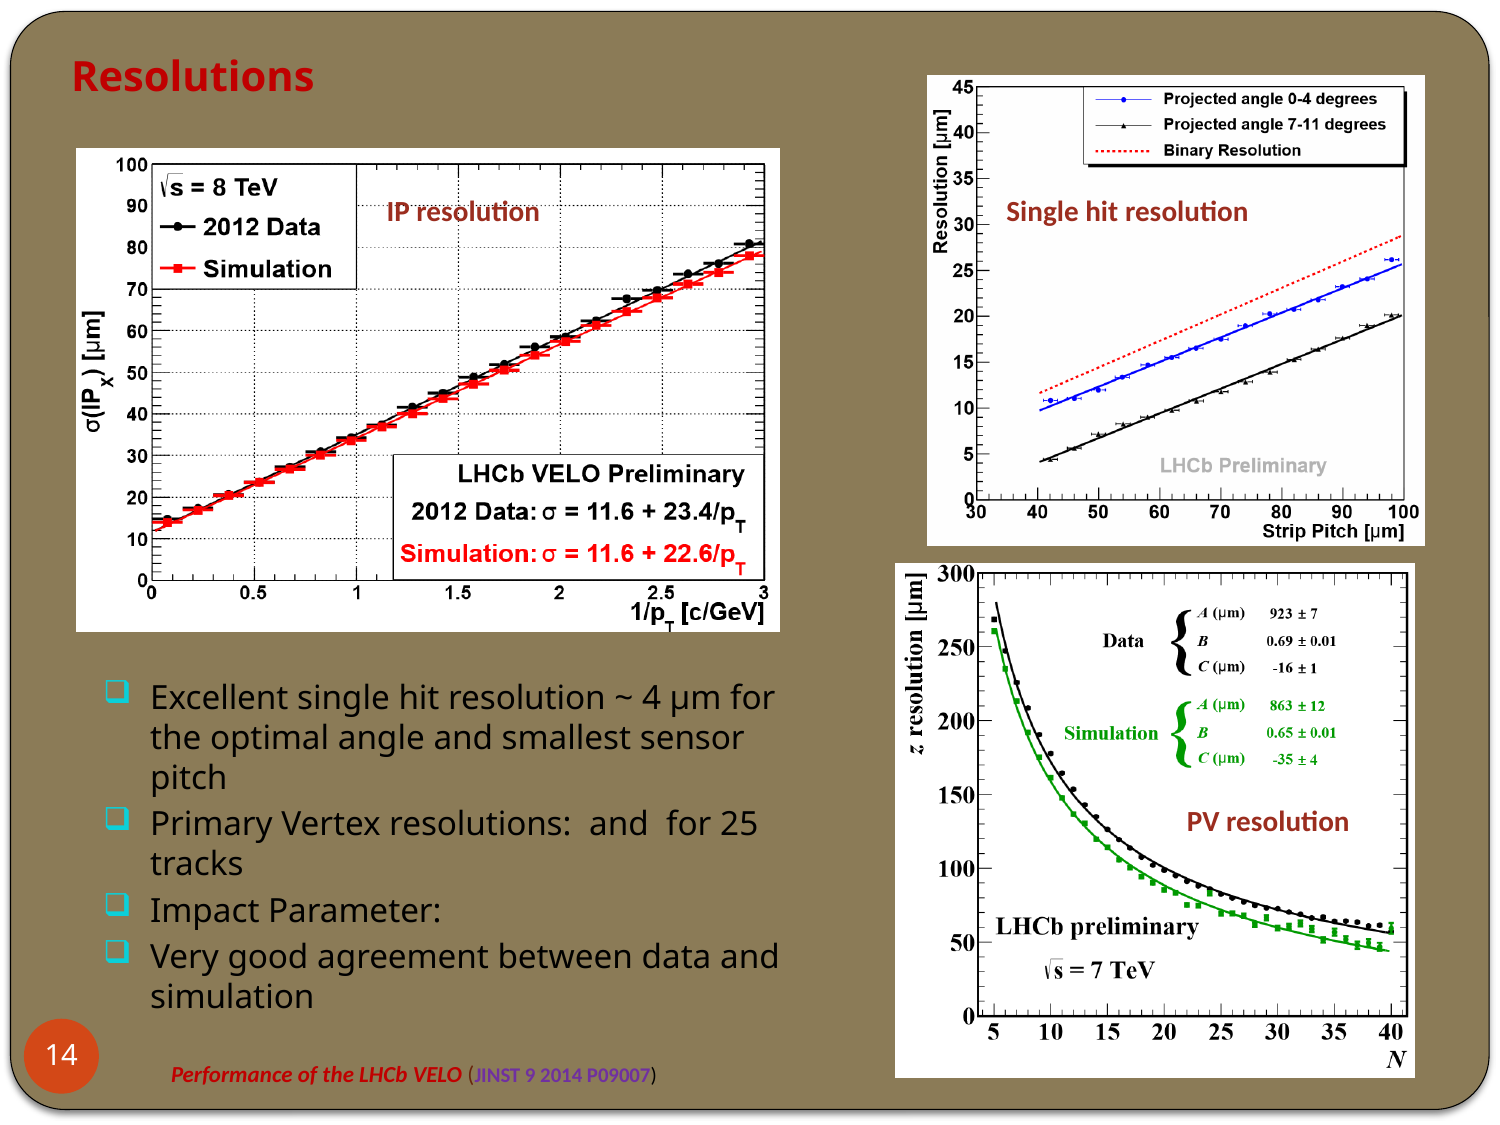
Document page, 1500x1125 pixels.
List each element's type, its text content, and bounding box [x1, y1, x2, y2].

slide_number 14 [23, 1018, 99, 1094]
picture [895, 563, 1415, 1078]
picture [926, 75, 1425, 546]
text_box Resolutions [56, 42, 1250, 108]
text_box Performance of the LHCb VELO (JINST 9 2014 P09007) [123, 1051, 691, 1094]
picture [76, 148, 781, 632]
